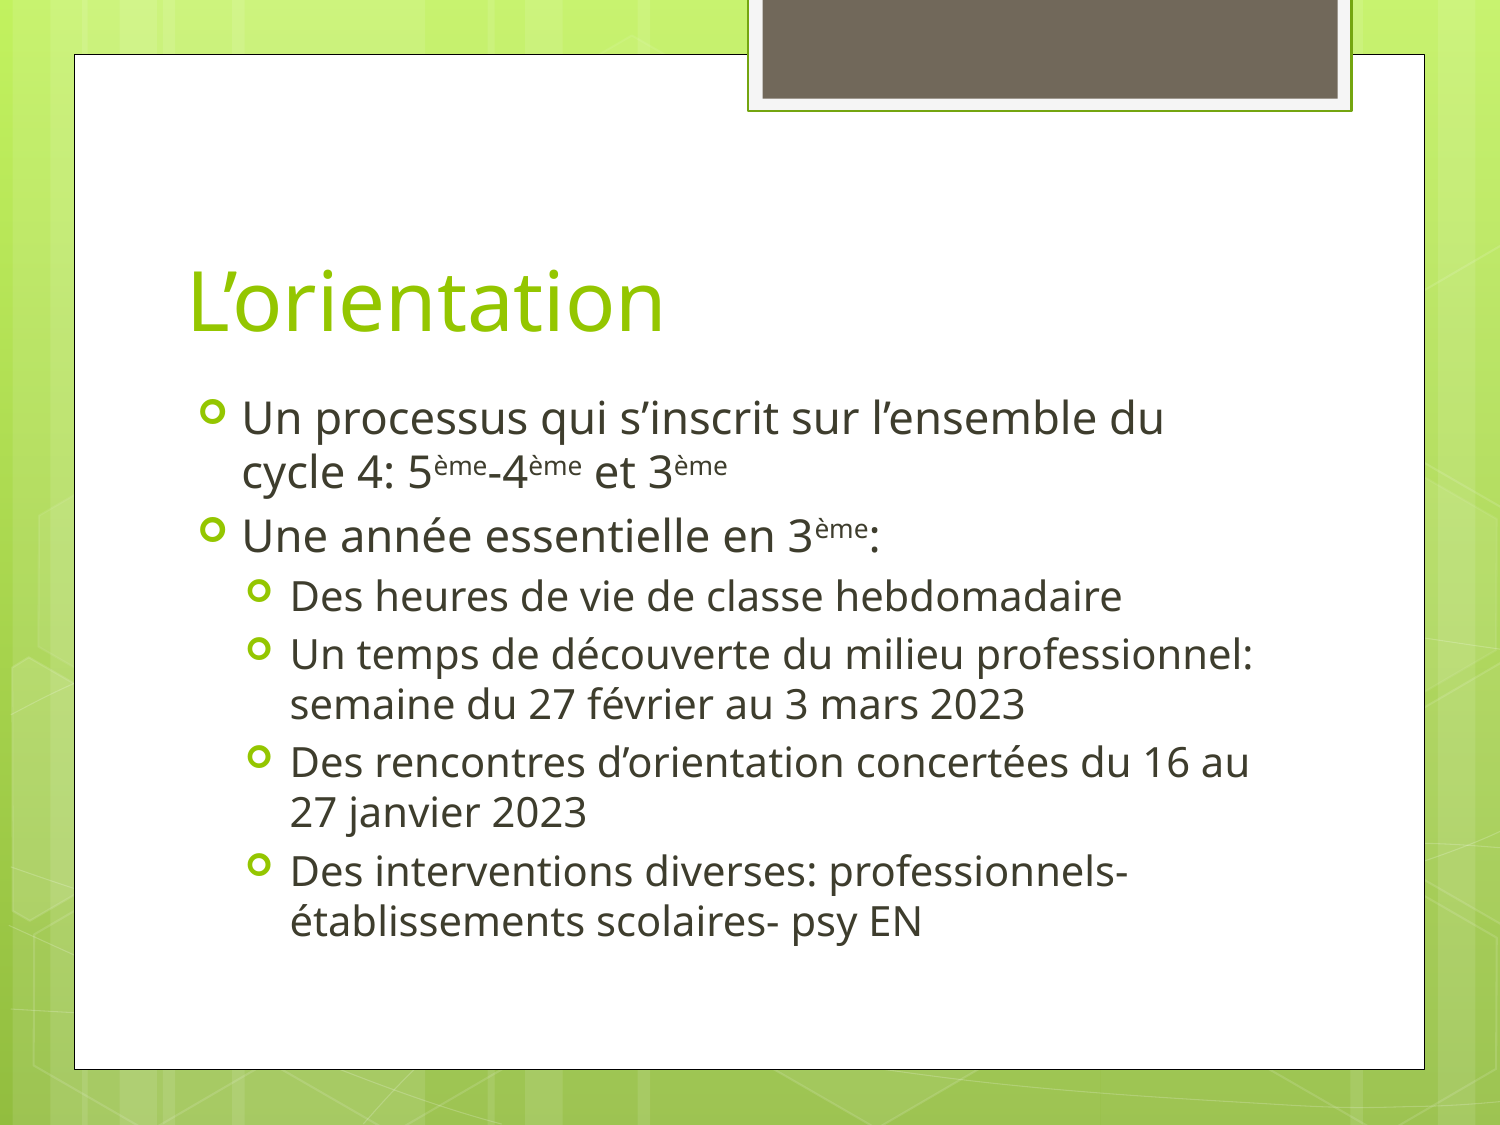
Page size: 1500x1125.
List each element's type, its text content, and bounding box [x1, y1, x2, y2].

title L’orientation [171, 168, 1324, 357]
list Un processus qui s’inscrit sur l’ensemble du cycle 4: 5ème-4ème et 3ème Une année essentielle en 3ème: Des heures de vie de classe hebdomadaire Un temps de découverte du milieu professionnel: semaine du 27 février au 3 mars 2023 Des rencontres d’orientation concertées du 16 au 27 janvier 2023 Des interventions diverses: professionnels-établissements scolaires- psy EN [171, 381, 1283, 957]
